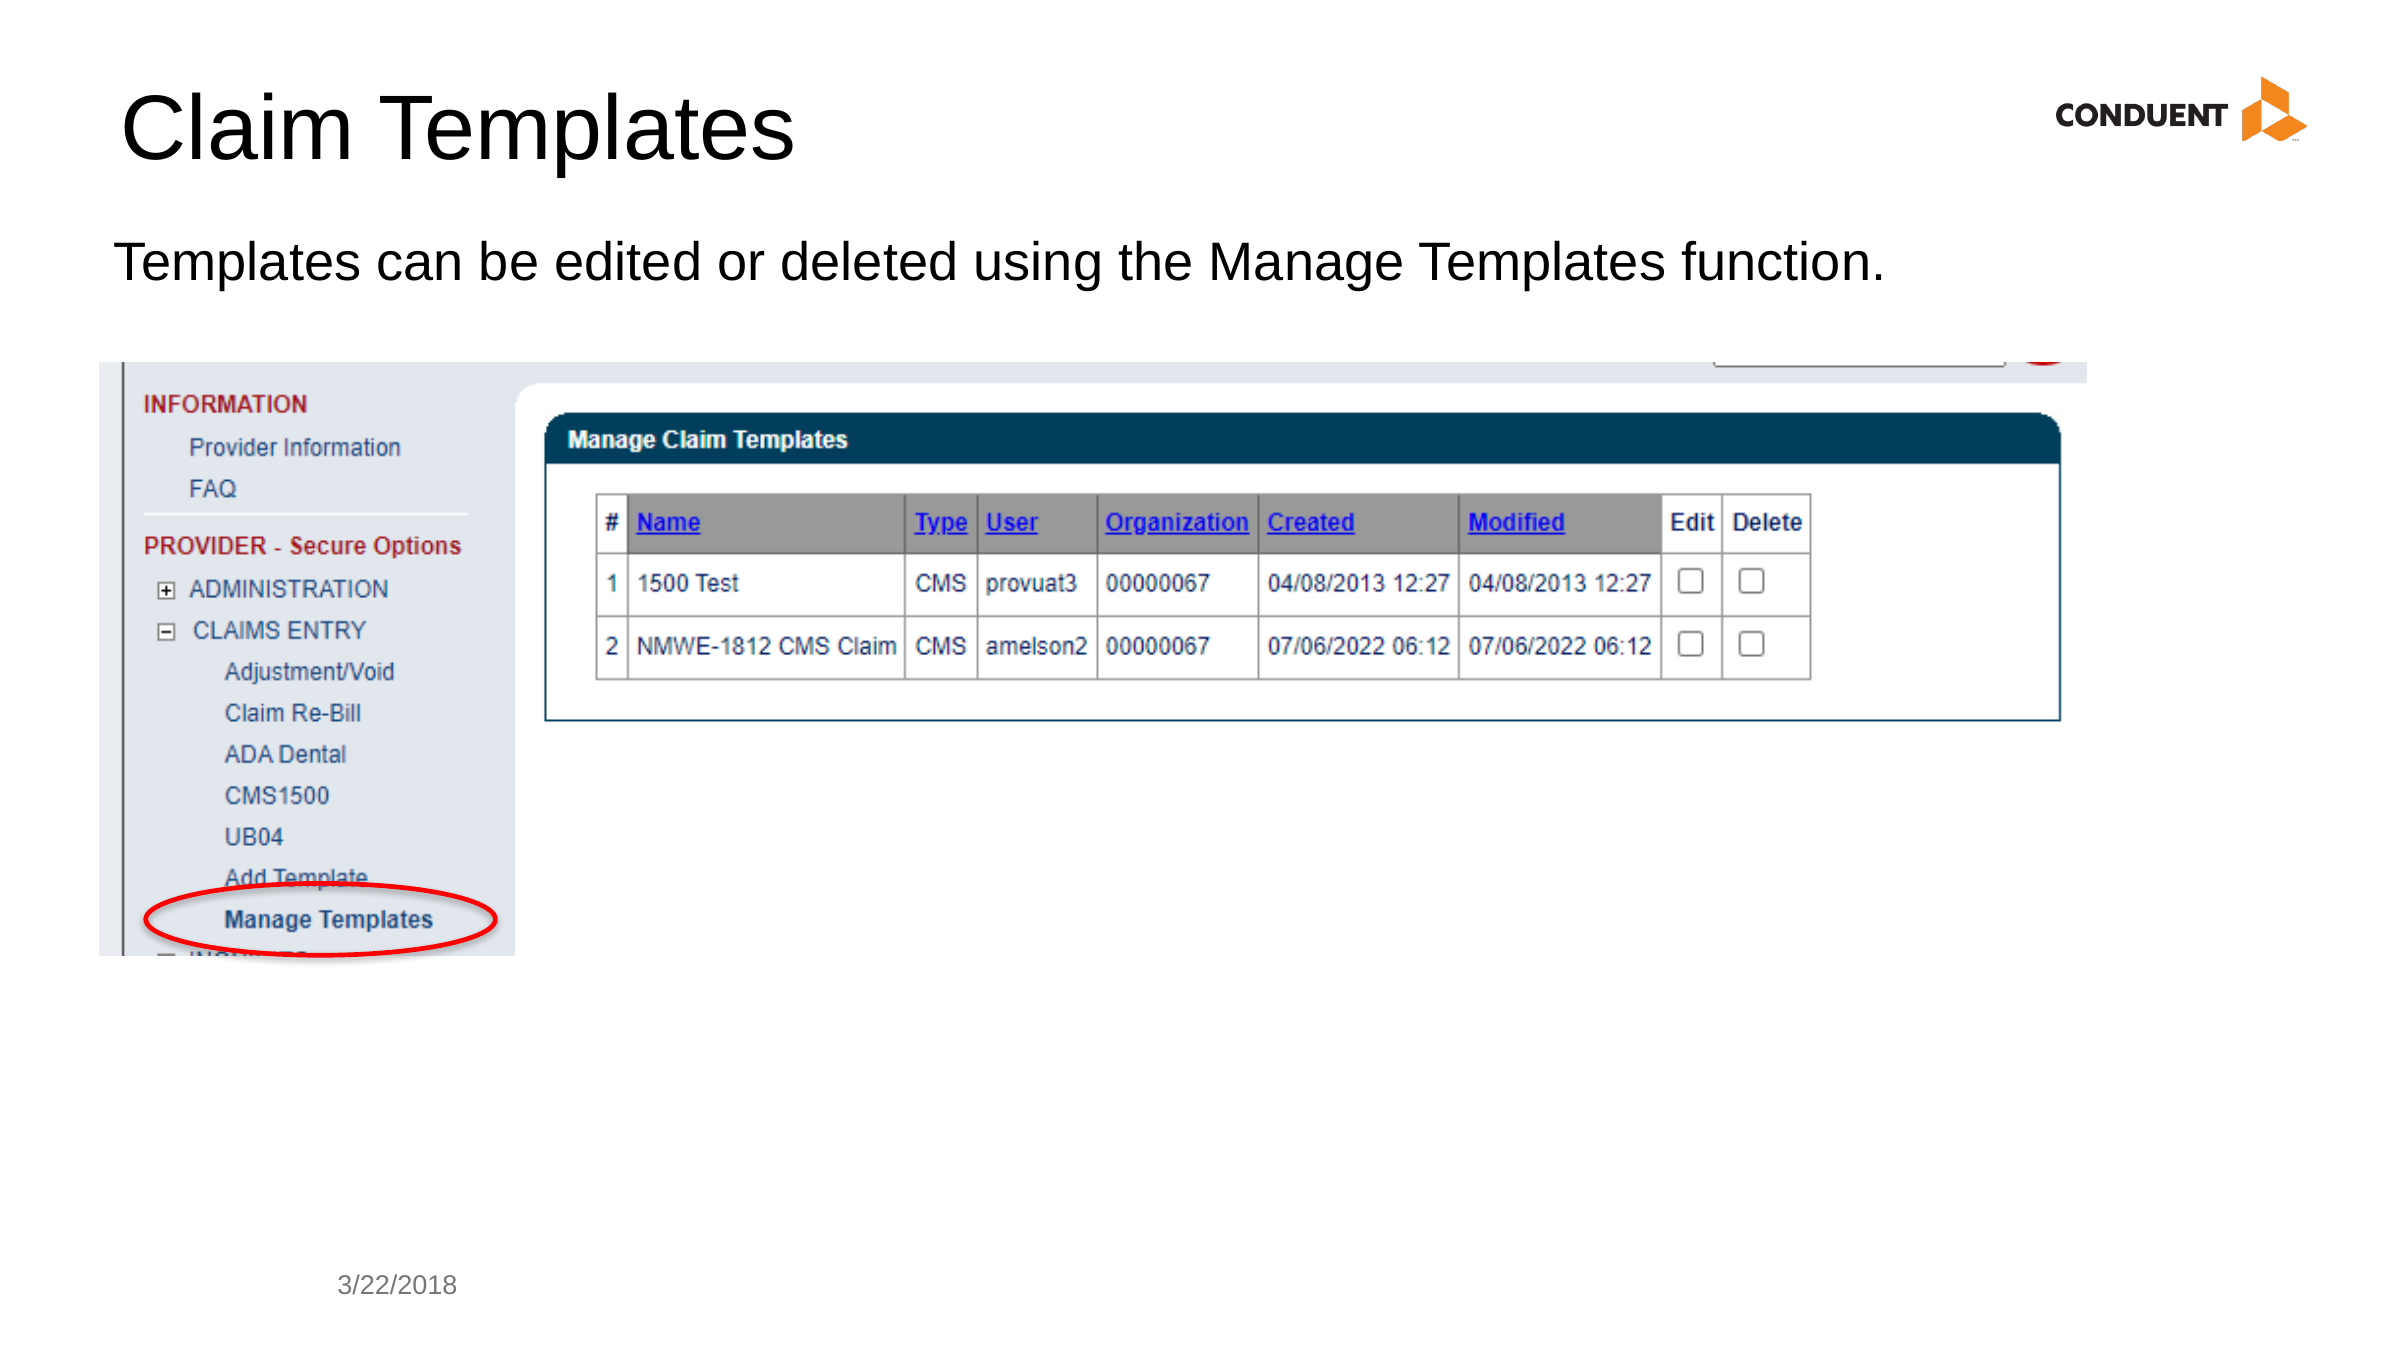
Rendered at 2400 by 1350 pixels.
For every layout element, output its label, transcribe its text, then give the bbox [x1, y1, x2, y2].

picture [98, 361, 2088, 956]
text_box Templates can be edited or deleted using the Manage Templates function. [99, 219, 2031, 299]
title Claim Templates [99, 57, 2308, 220]
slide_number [315, 1247, 844, 1320]
